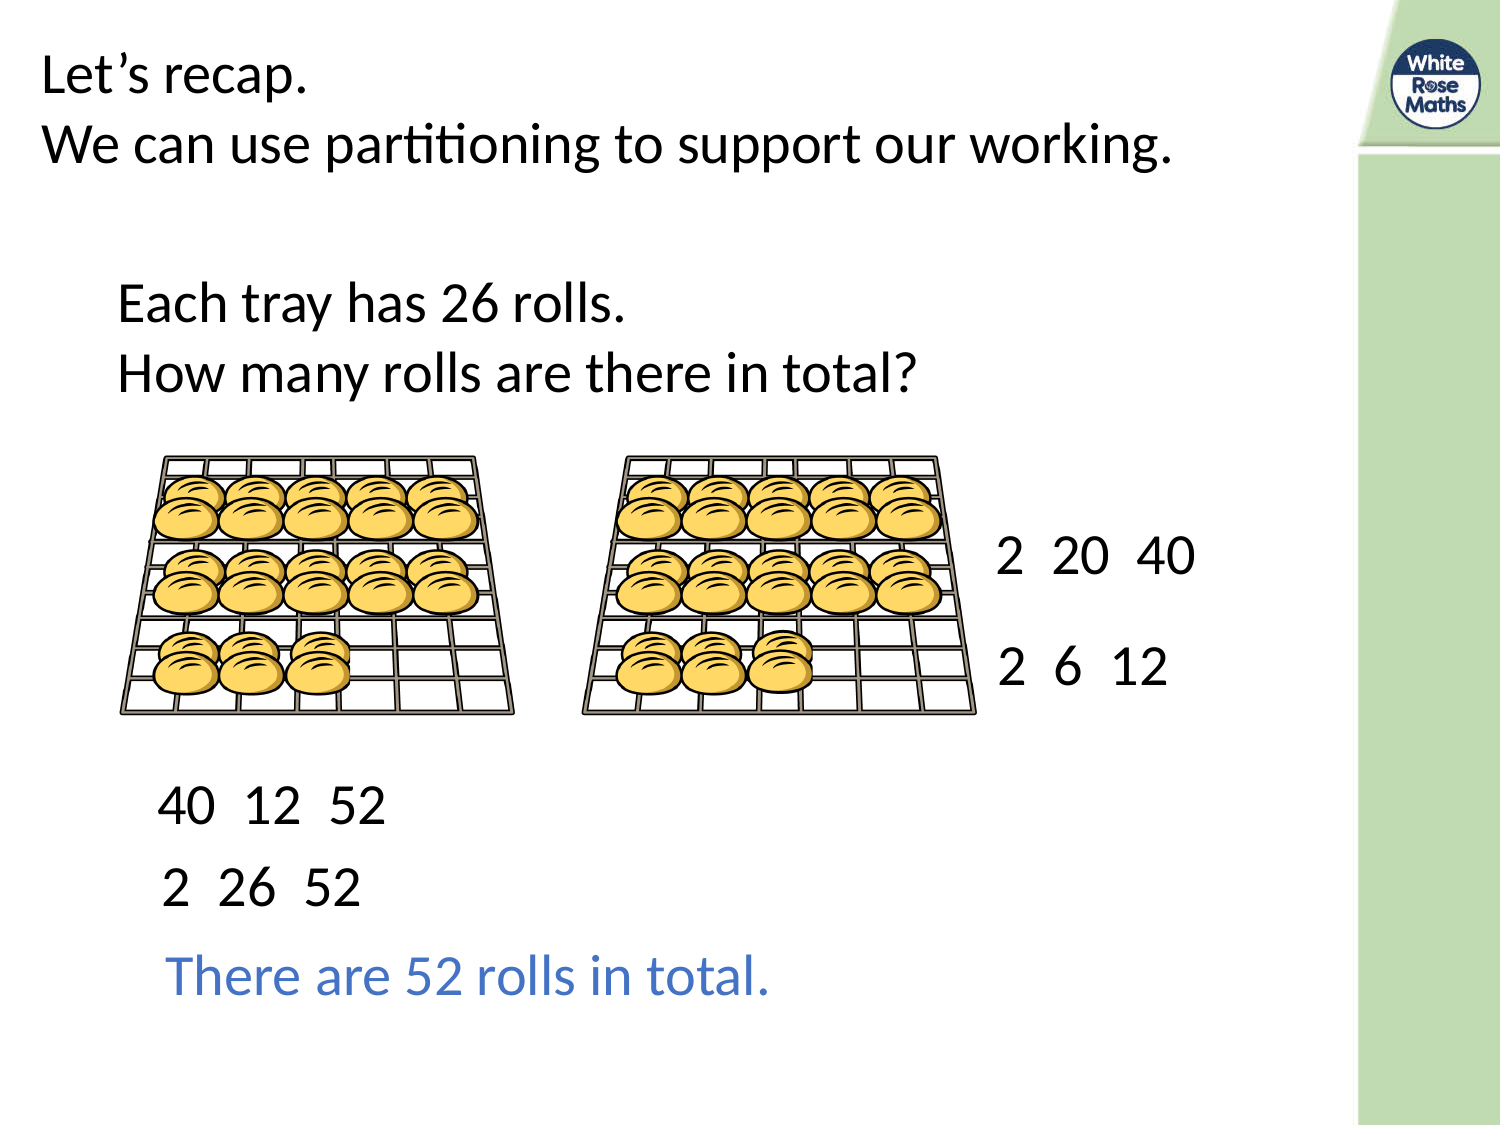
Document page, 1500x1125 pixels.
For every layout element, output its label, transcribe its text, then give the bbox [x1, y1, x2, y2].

text_box There are 52 rolls in total. [150, 929, 787, 1014]
picture [0, 0, 1500, 1125]
text_box Each tray has 26 rolls. How many rolls are there in total? [103, 256, 1298, 412]
text_box Let’s recap. We can use partitioning to support our working. [26, 28, 1340, 183]
